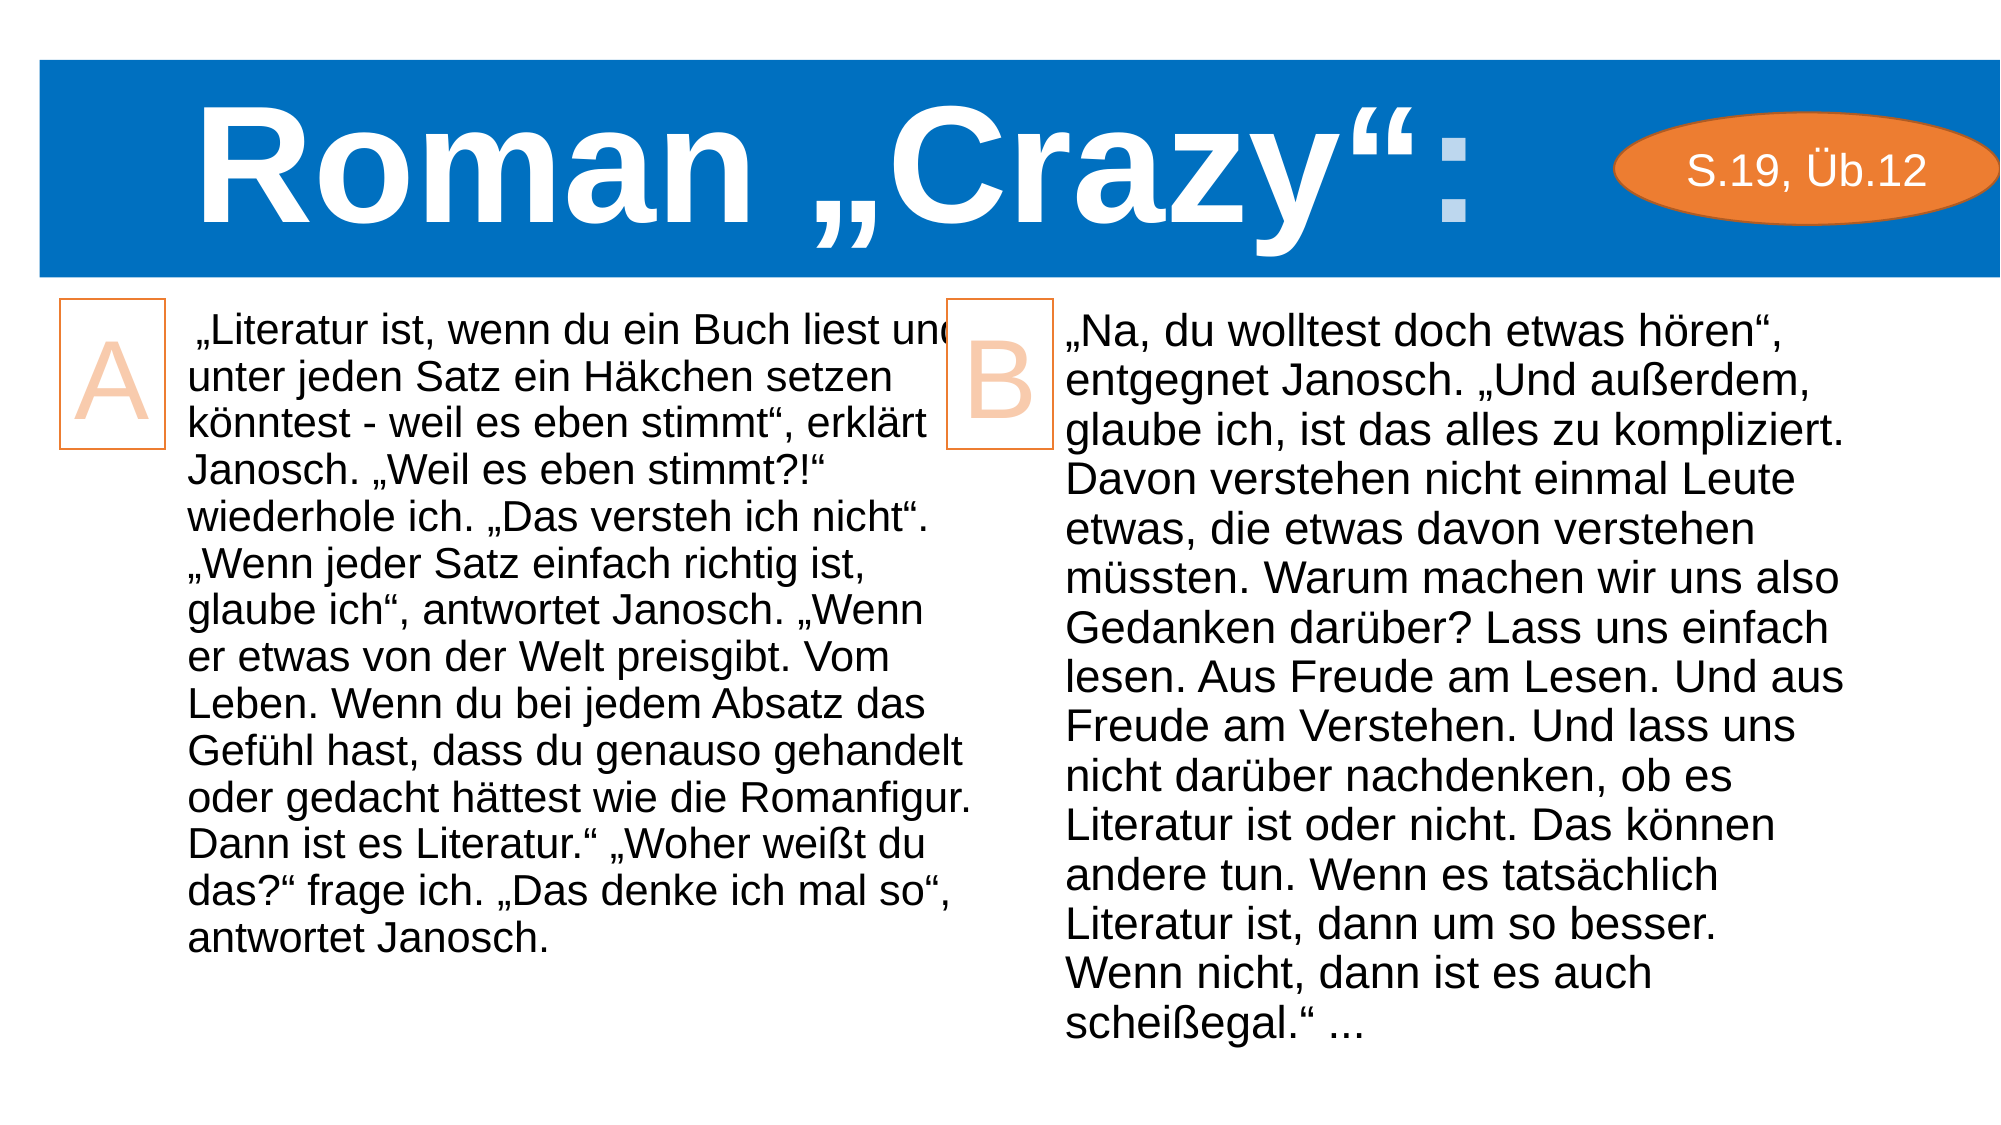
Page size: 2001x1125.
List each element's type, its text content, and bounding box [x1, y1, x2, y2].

text_box B [946, 298, 1054, 450]
list „Na, du wolltest doch etwas hören“, entgegnet Janosch. „Und außerdem, glaube ich, ist das alles zu kompliziert. Davon verstehen nicht einmal Leute etwas, die etwas davon verstehen müssten. Warum machen wir uns also Gedanken darüber? Lass uns einfach lesen. Aus Freude am Lesen. Und aus Freude am Verstehen. Und lass uns nicht darüber nachdenken, ob es Literatur ist oder nicht. Das können andere tun. Wenn es tatsächlich Literatur ist, dann um so besser. Wenn nicht, dann ist es auch scheißegal.“ ... [1012, 299, 1863, 1014]
text_box S.19, Üb.12 [1612, 111, 2000, 226]
title Roman „Crazy“: [39, 59, 2000, 278]
list „Literatur ist, wenn du ein Buch liest und unter jeden Satz ein Häkchen setzen könntest - weil es eben stimmt“, erklärt Janosch. „Weil es eben stimmt?!“ wiederhole ich. „Das versteh ich nicht“. „Wenn jeder Satz einfach richtig ist, glaube ich“, antwortet Janosch. „Wenn er etwas von der Welt preisgibt. Vom Leben. Wenn du bei jedem Absatz das Gefühl hast, dass du genauso gehandelt oder gedacht hättest wie die Romanfigur. Dann ist es Literatur.“ „Woher weißt du das?“ frage ich. „Das denke ich mal so“, antwortet Janosch. [137, 299, 988, 1014]
text_box A [59, 298, 166, 450]
